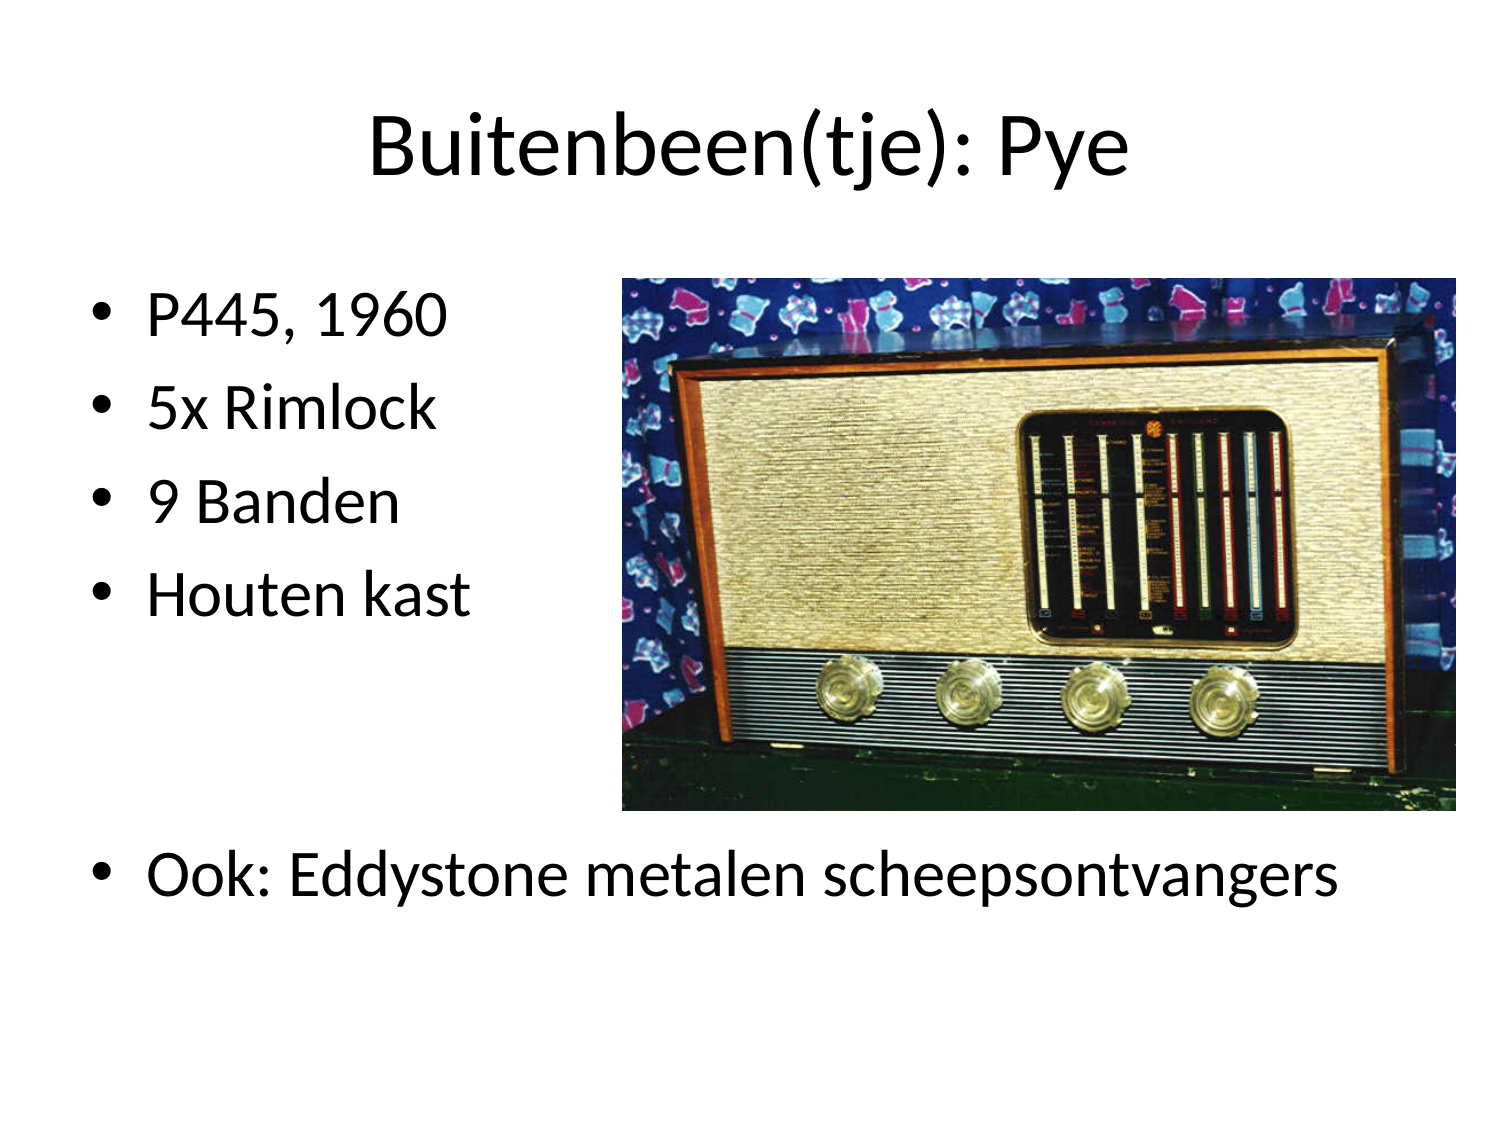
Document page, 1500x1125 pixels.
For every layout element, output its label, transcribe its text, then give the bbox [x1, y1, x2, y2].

title Buitenbeen(tje): Pye [75, 45, 1425, 233]
list P445, 1960 5x Rimlock 9 Banden Houten kast Ook: Eddystone metalen scheepsontvangers [75, 262, 1425, 1005]
picture [621, 278, 1456, 811]
